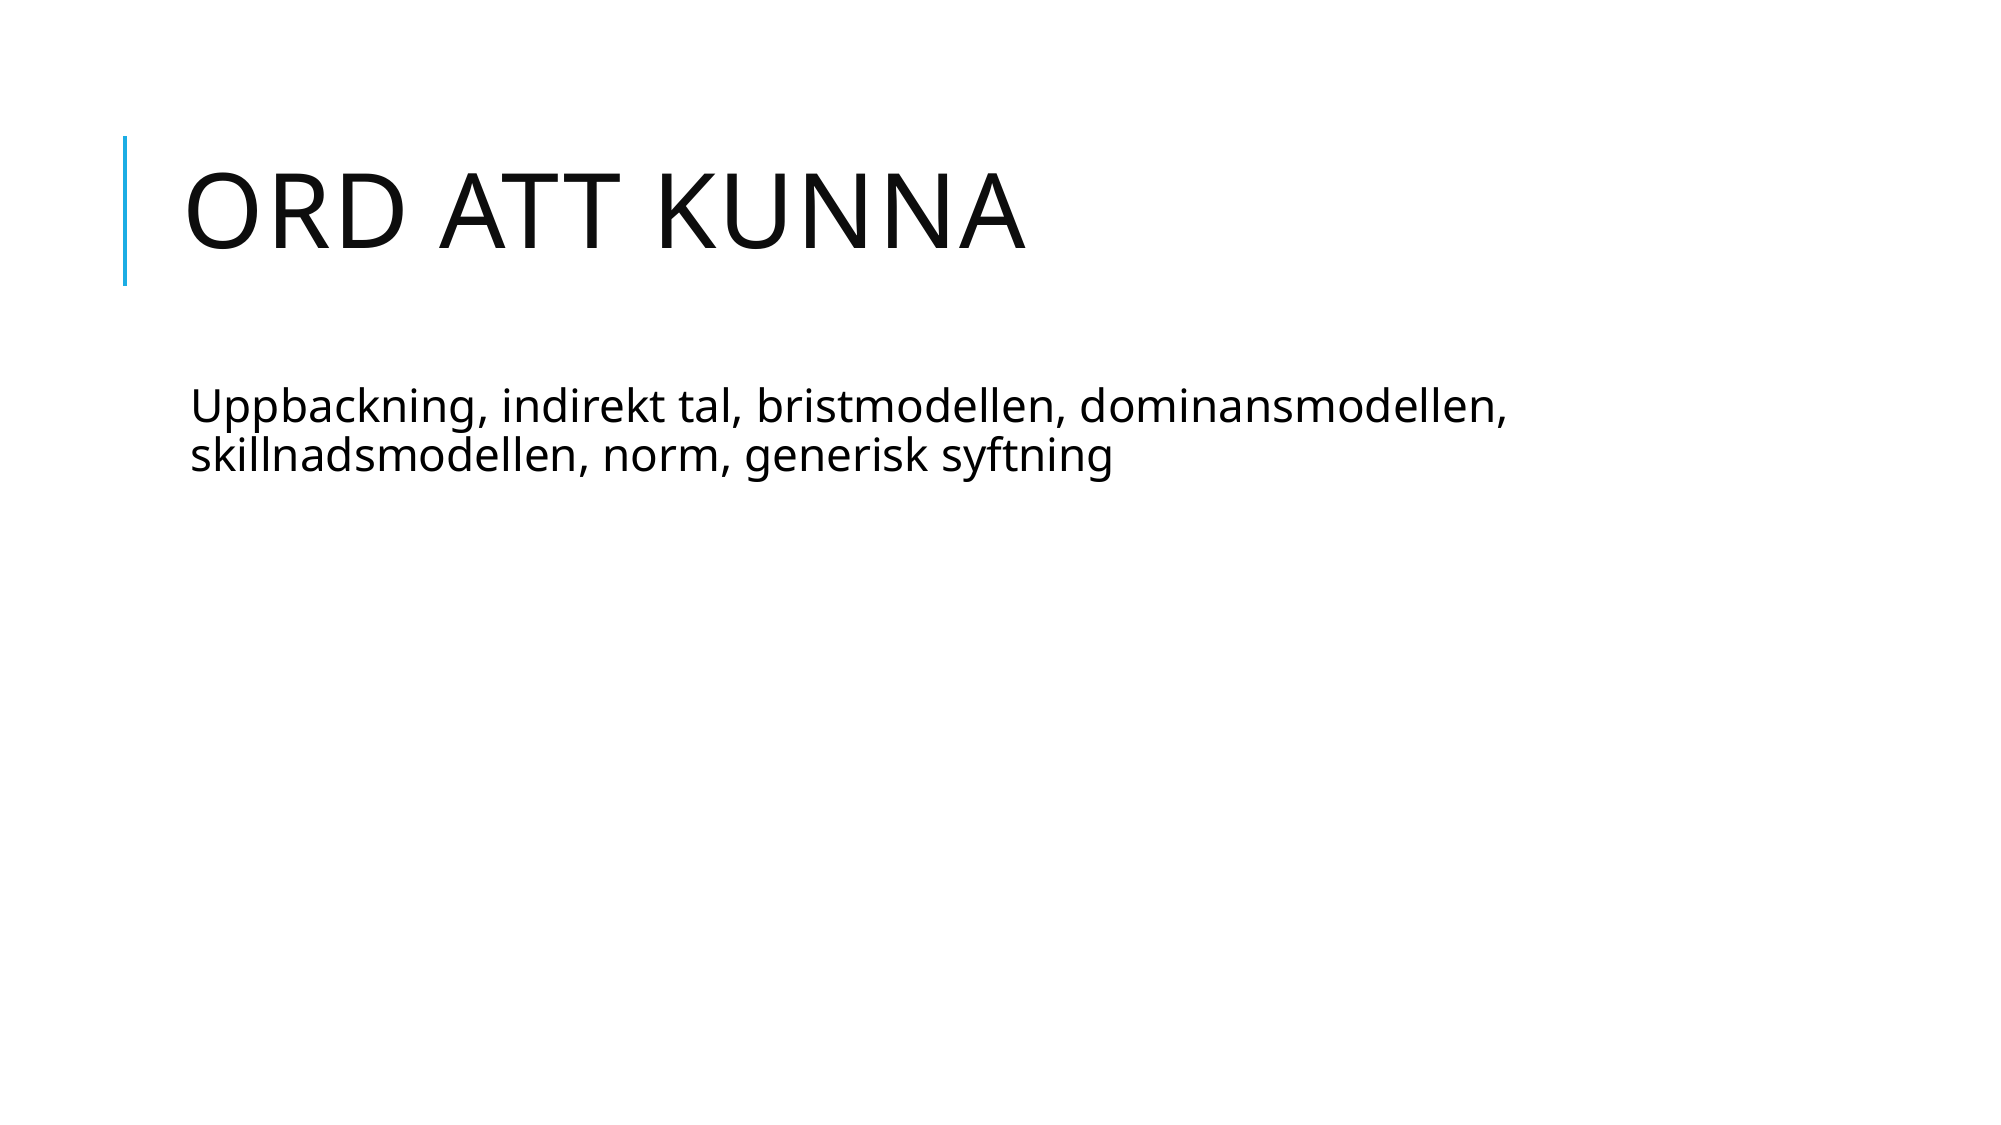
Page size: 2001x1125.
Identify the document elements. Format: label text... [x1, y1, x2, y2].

title Ord att kunna [168, 96, 1763, 342]
list Uppbackning, indirekt tal, bristmodellen, dominansmodellen, skillnadsmodellen, norm, generisk syftning [168, 375, 1763, 1035]
